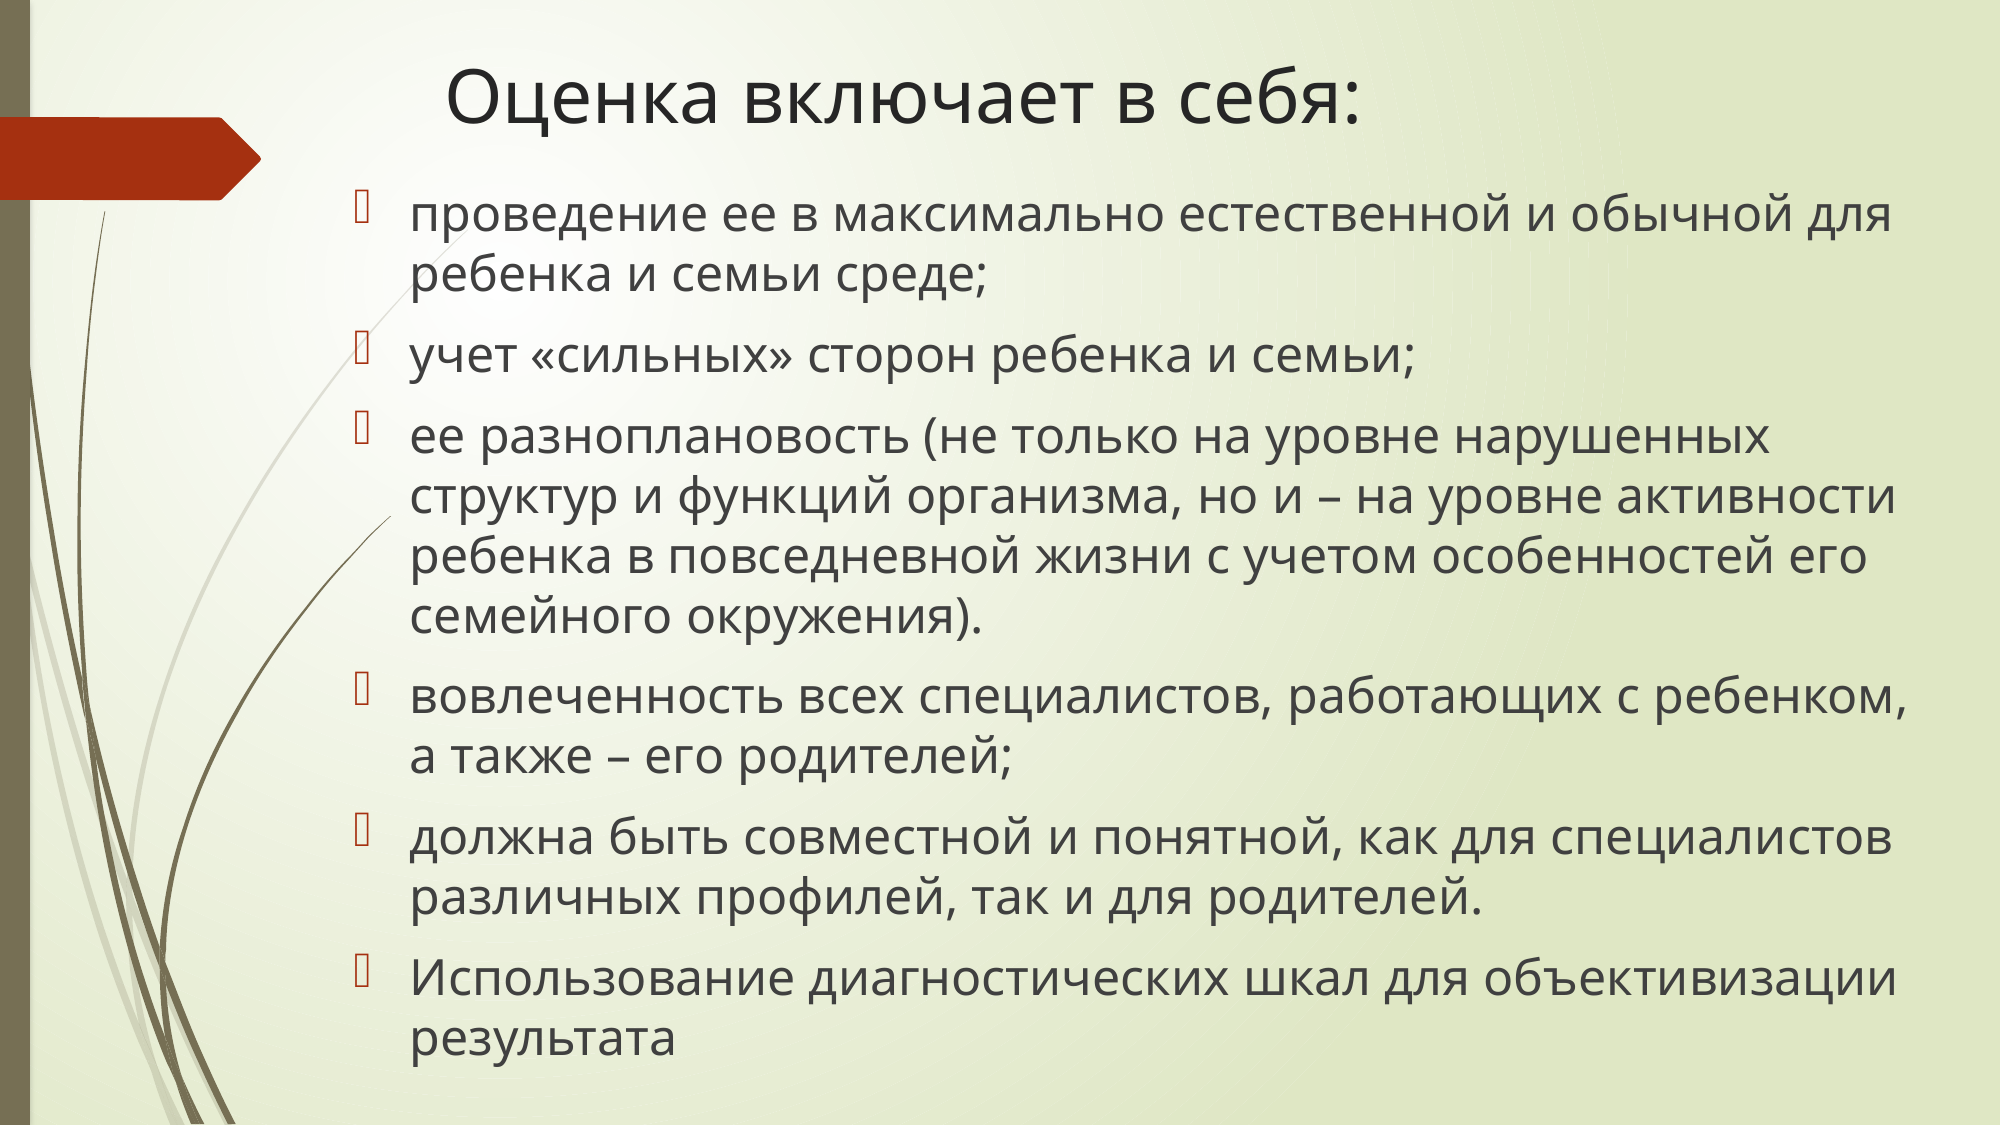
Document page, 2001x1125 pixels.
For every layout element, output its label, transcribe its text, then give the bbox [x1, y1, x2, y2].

list проведение ее в максимально естественной и обычной для ребенка и семьи среде; учет «сильных» сторон ребенка и семьи; ее разноплановость (не только на уровне нарушенных структур и функций организма, но и – на уровне активности ребенка в повседневной жизни с учетом особенностей его семейного окружения). вовлеченность всех специалистов, работающих с ребенком, а также – его родителей; должна быть совместной и понятной, как для специалистов различных профилей, так и для родителей. Использование диагностических шкал для объективизации результата [338, 173, 1929, 1101]
title Оценка включает в себя: [429, 40, 1892, 173]
